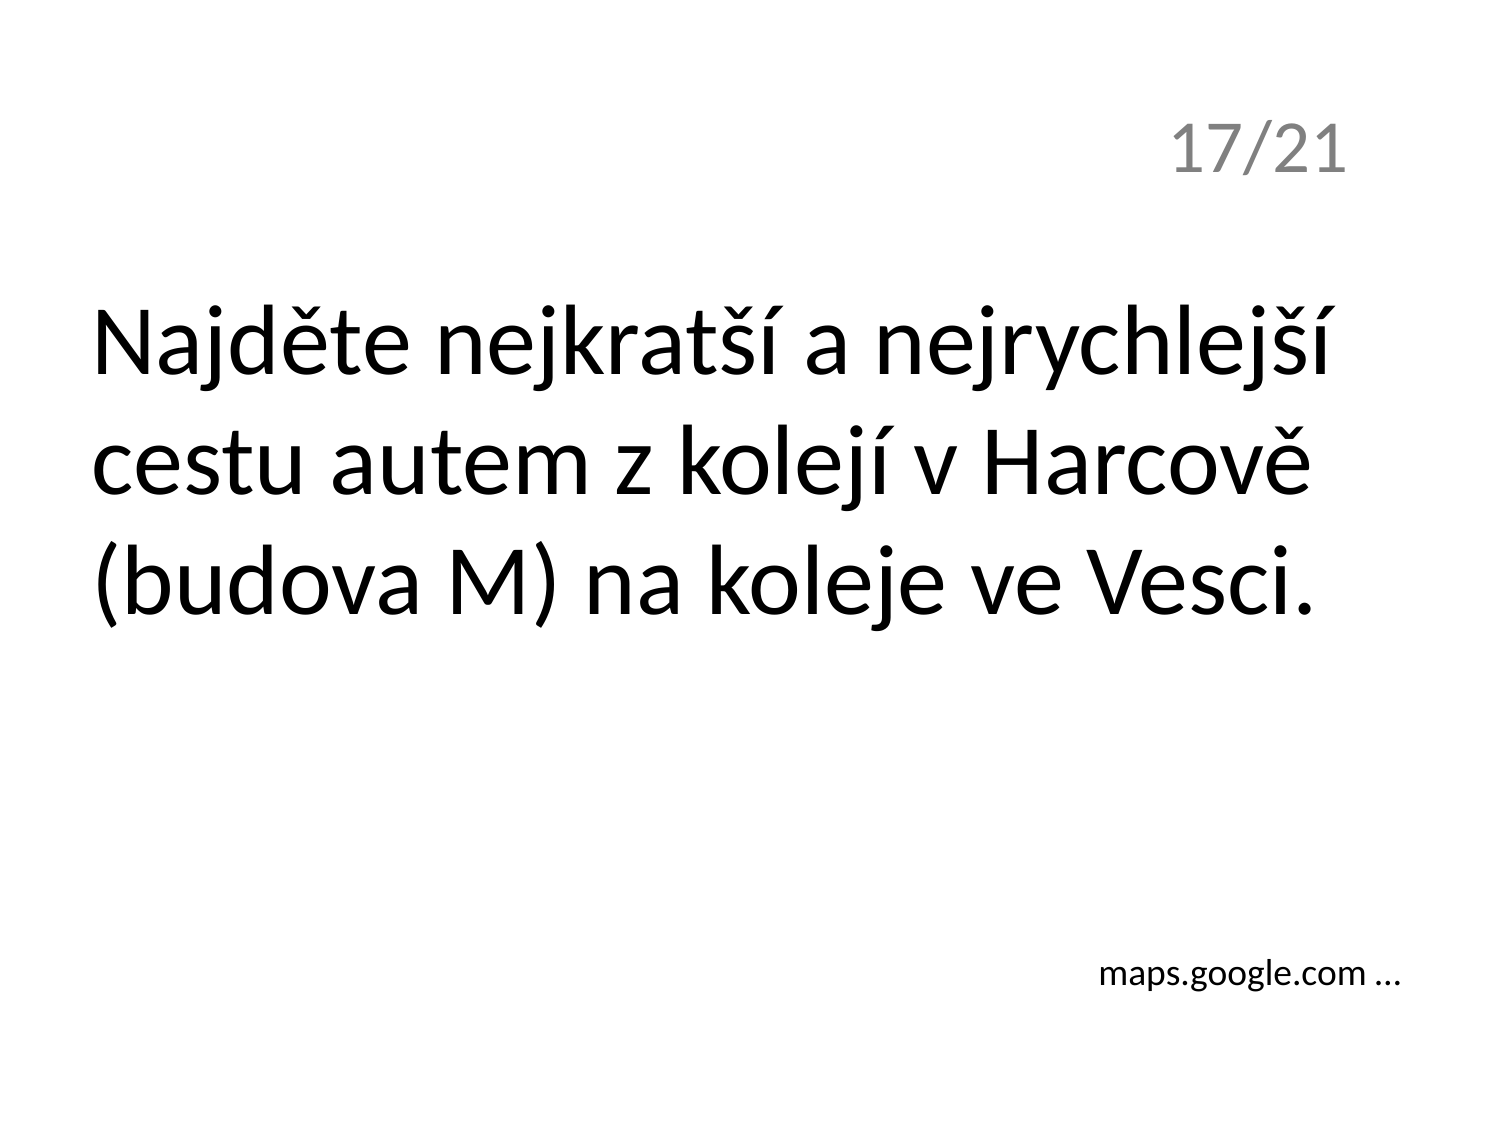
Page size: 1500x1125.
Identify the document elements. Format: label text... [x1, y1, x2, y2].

text_box maps.google.com … [1083, 940, 1417, 1001]
text_box Najděte nejkratší a nejrychlejší cestu autem z kolejí v Harcově (budova M) na koleje ve Vesci. [76, 267, 1424, 642]
text_box 17/21 [1152, 89, 1364, 195]
